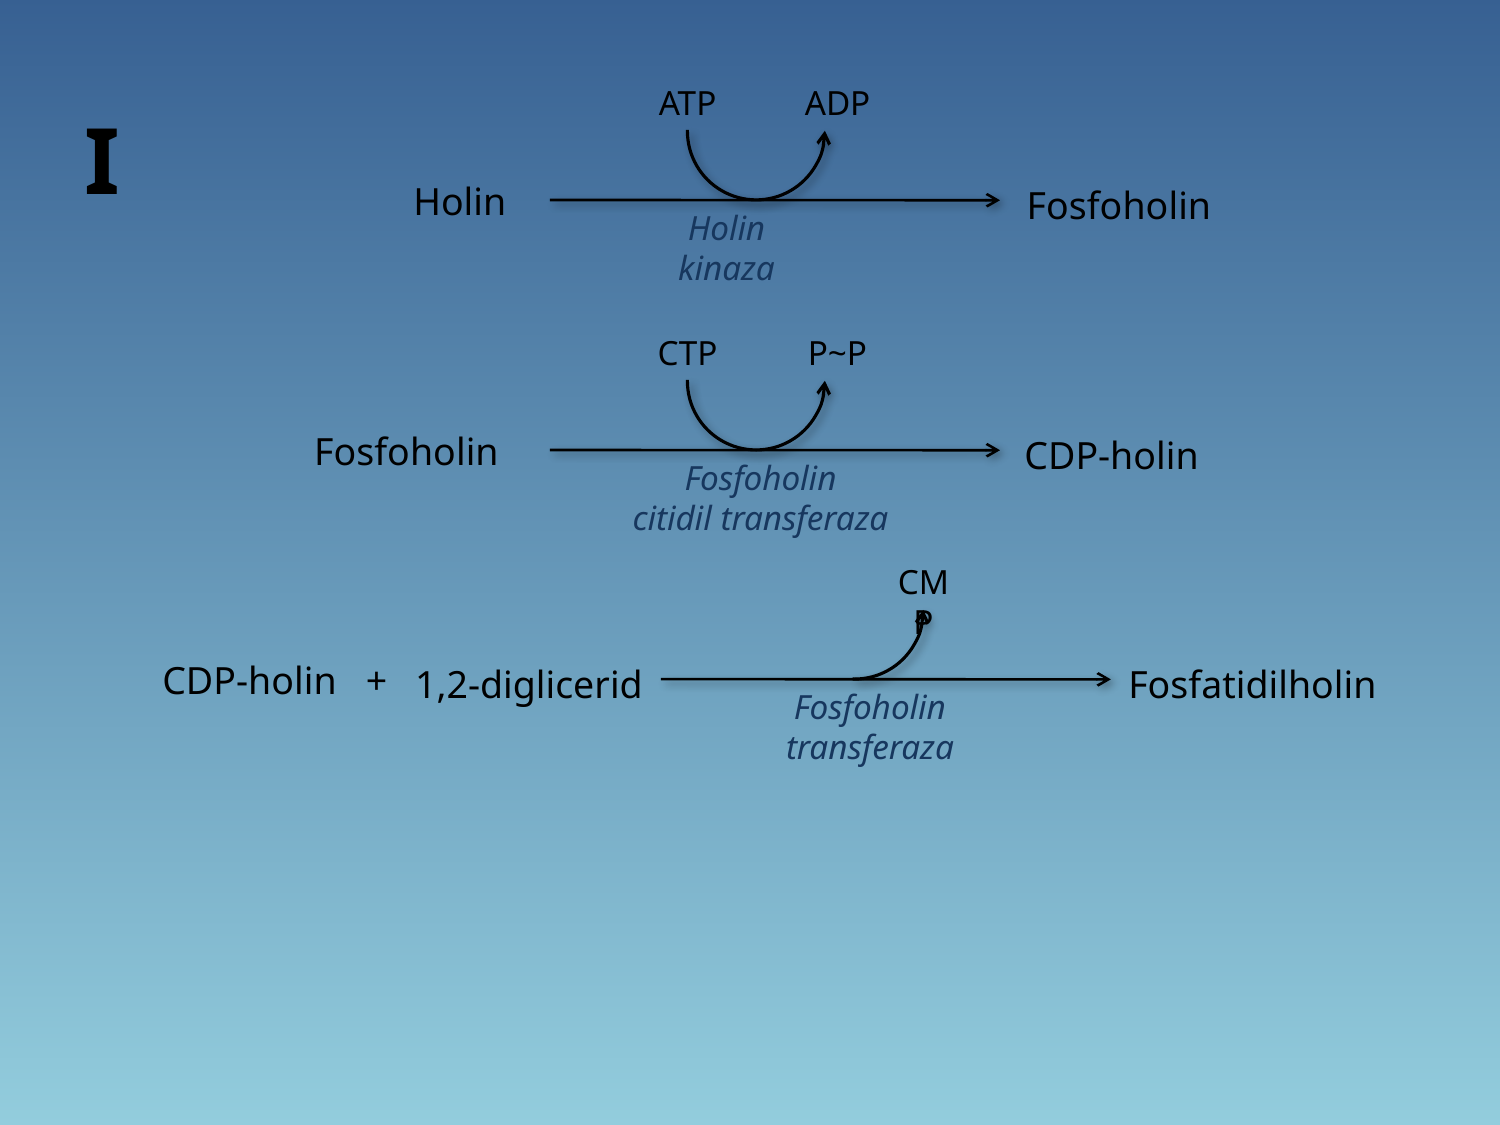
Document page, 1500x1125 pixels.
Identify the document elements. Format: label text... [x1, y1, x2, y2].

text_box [617, 452, 904, 456]
text_box 1,2-diglicerid [400, 654, 658, 714]
text_box [852, 610, 930, 677]
text_box ATP [637, 74, 738, 138]
text_box Fosfoholin [1011, 174, 1227, 235]
text_box P~P [787, 324, 888, 388]
text_box [687, 380, 825, 448]
text_box Holin kinaza [663, 210, 790, 295]
text_box Holin [398, 170, 522, 231]
text_box ADP [787, 74, 888, 138]
text_box [826, 138, 831, 146]
text_box CTP [637, 324, 738, 388]
text_box CDP-holin + [147, 649, 403, 710]
text_box [663, 202, 790, 206]
text_box Fosfoholin transferaza [771, 687, 970, 774]
text_box [826, 388, 831, 396]
text_box CDP-holin [1009, 424, 1214, 485]
text_box CMP [873, 554, 974, 617]
text_box Fosfatidilholin [1113, 654, 1393, 714]
text_box [687, 130, 825, 198]
text_box Fosfoholin [299, 420, 514, 481]
text_box I [70, 95, 136, 221]
text_box Fosfoholin citidil transferaza [617, 460, 904, 545]
